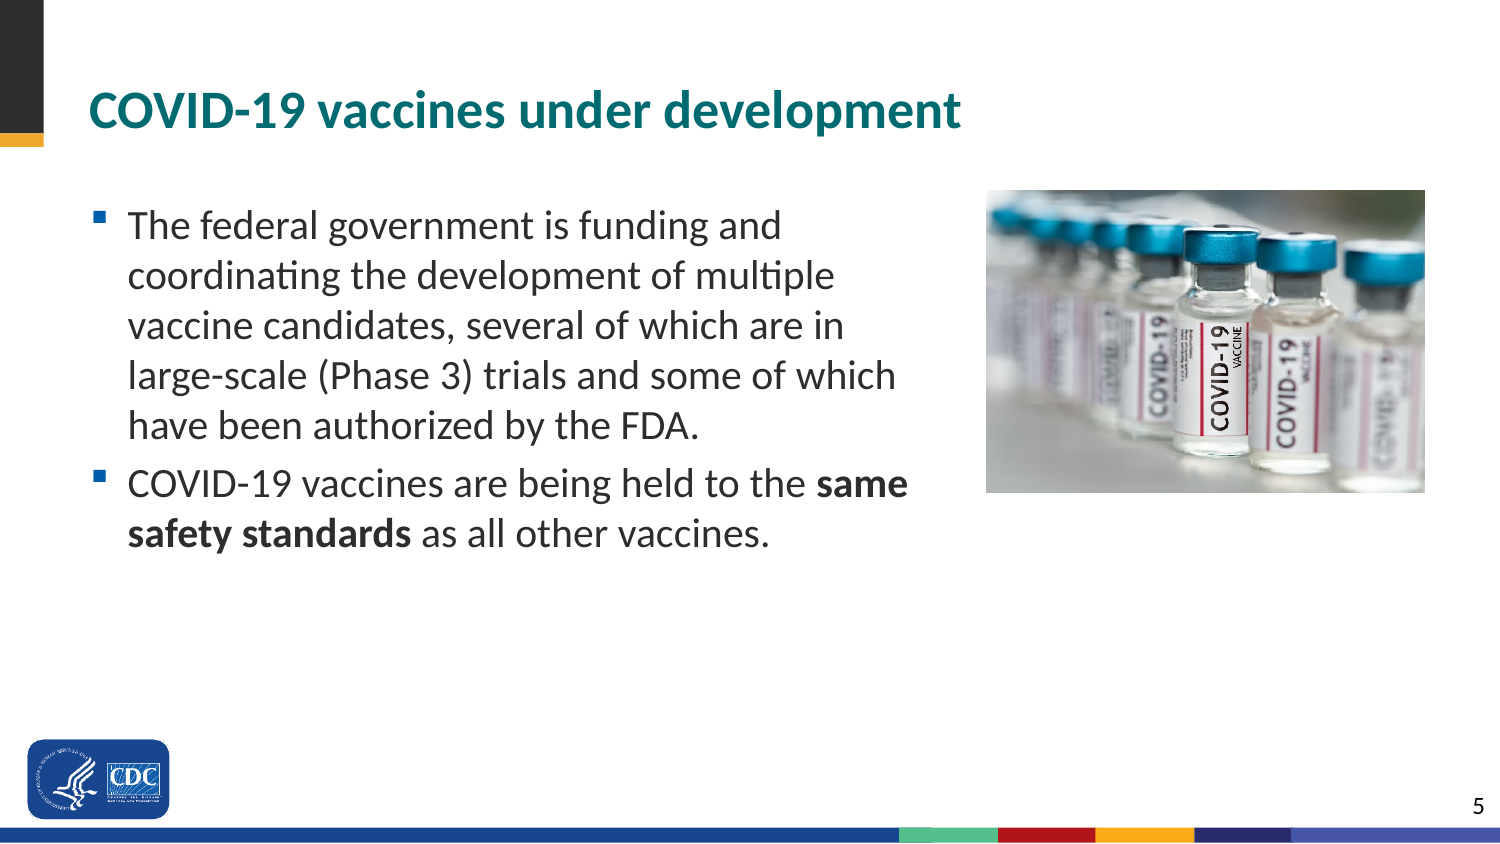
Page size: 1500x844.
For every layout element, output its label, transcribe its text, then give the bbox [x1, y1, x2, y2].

title COVID-19 vaccines under development [75, 33, 1425, 147]
picture [986, 189, 1426, 493]
picture [26, 738, 170, 820]
list The federal government is funding and coordinating the development of multiple vaccine candidates, several of which are in large-scale (Phase 3) trials and some of which have been authorized by the FDA. COVID-19 vaccines are being held to the same safety standards as all other vaccines. [75, 190, 959, 739]
